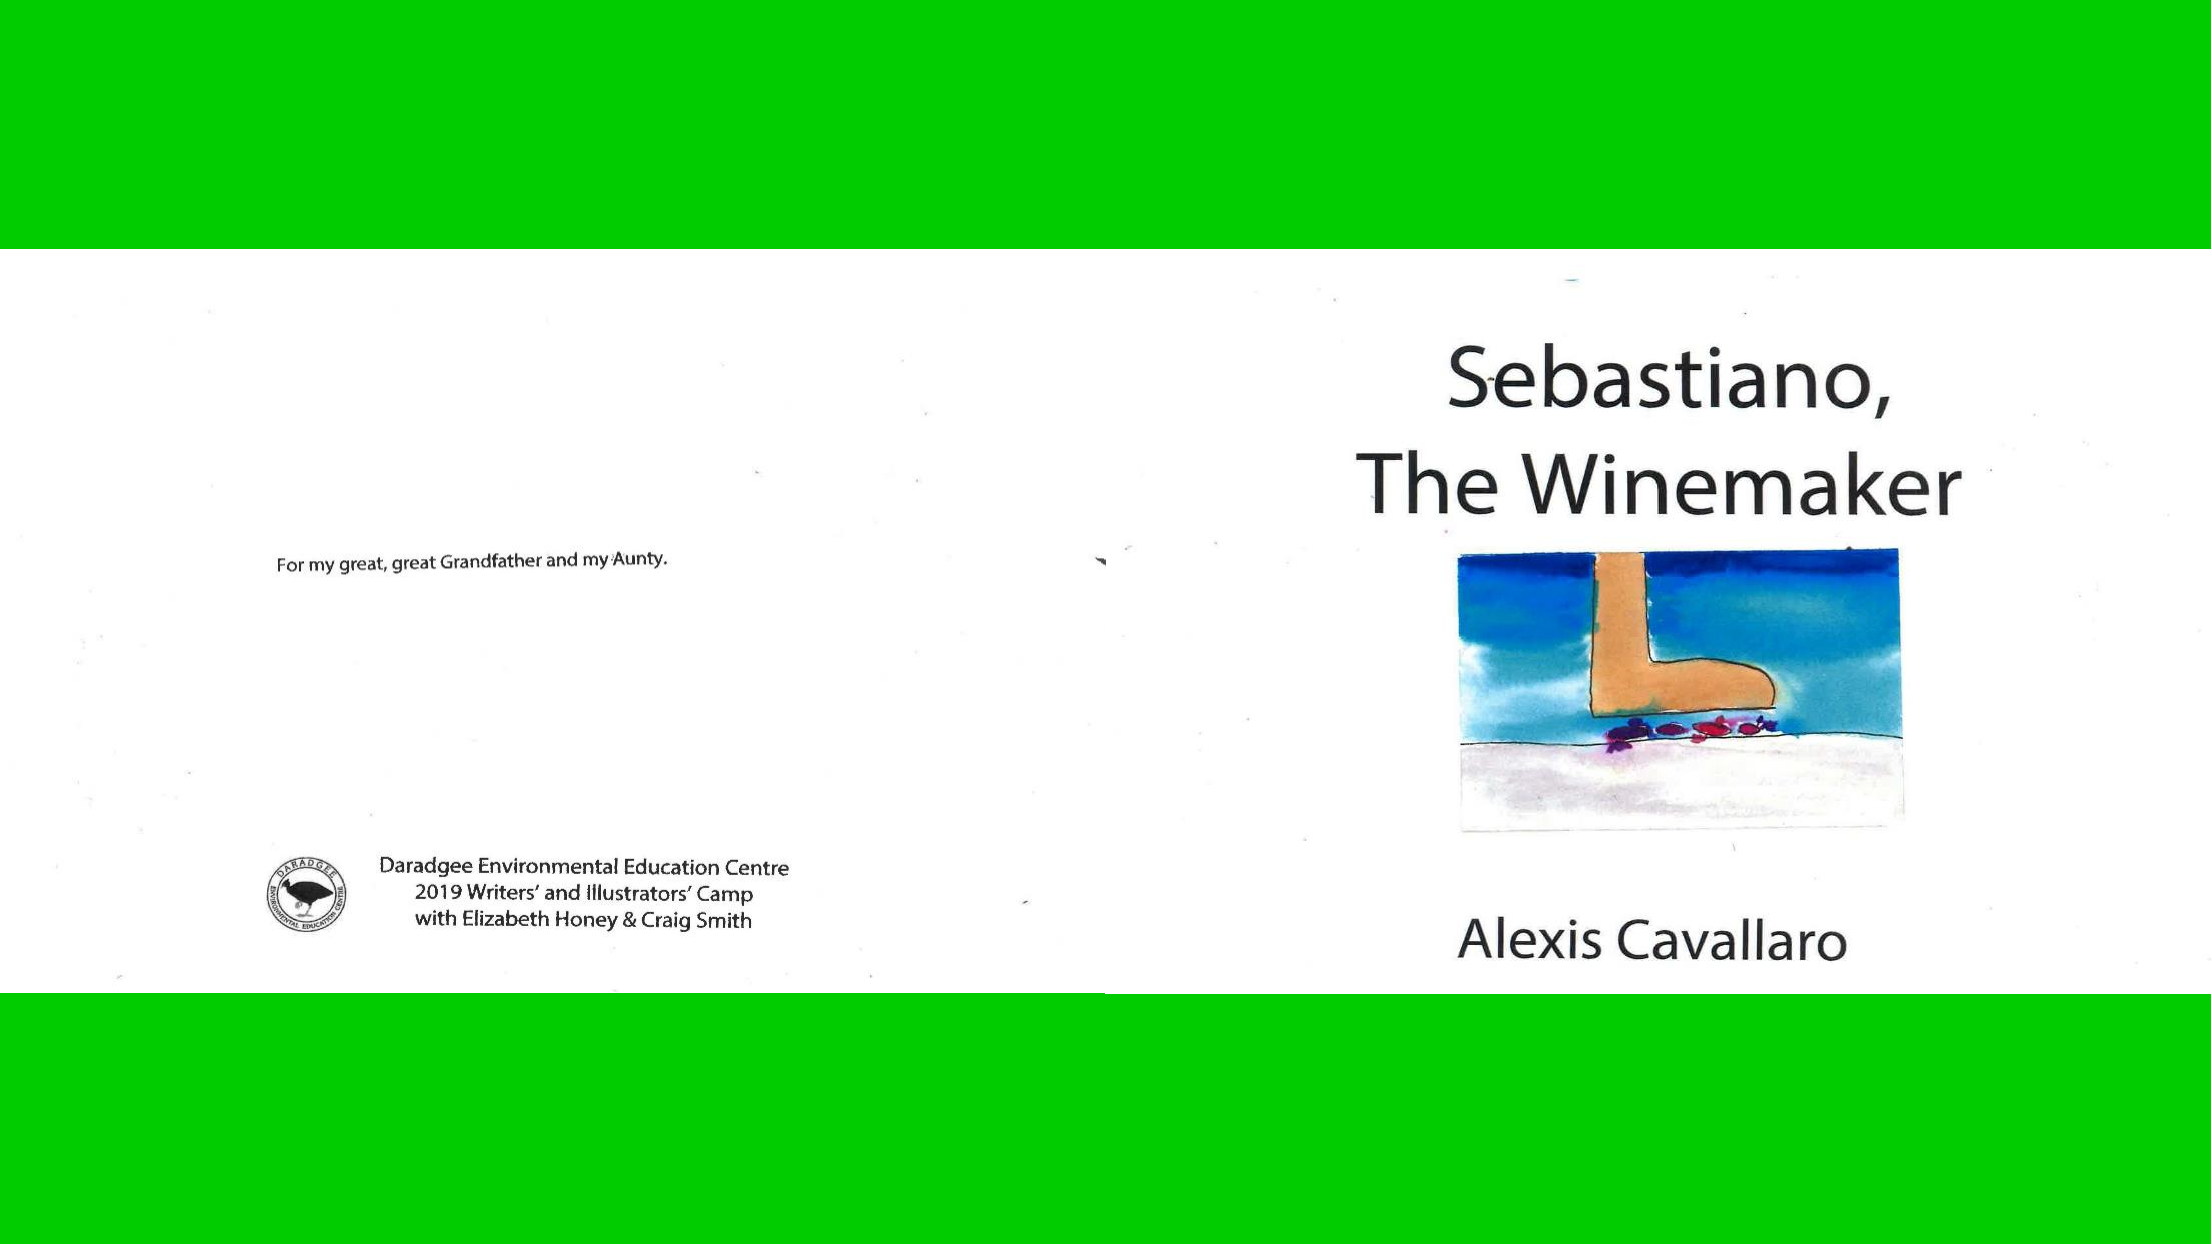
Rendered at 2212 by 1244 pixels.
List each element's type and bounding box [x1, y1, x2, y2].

picture [0, 249, 2212, 995]
